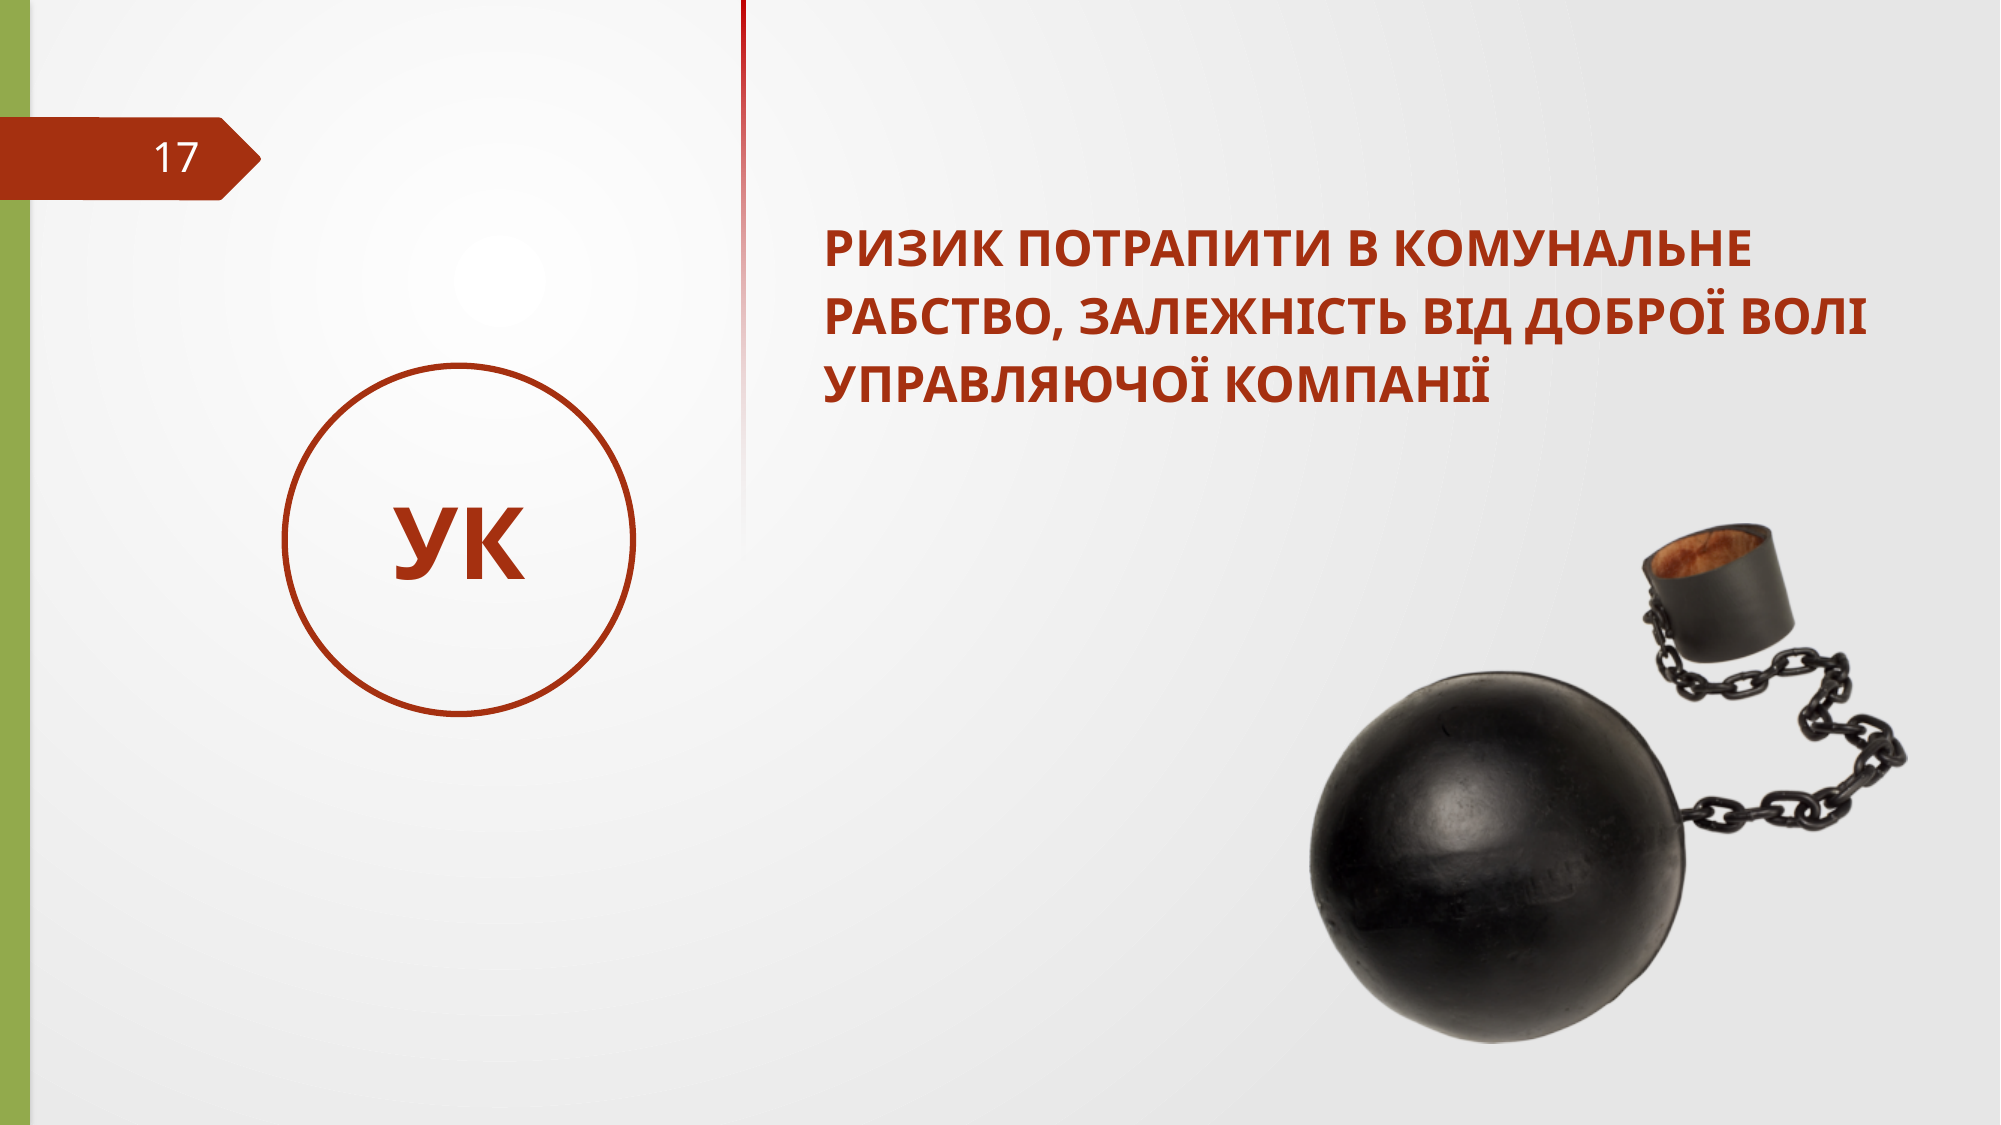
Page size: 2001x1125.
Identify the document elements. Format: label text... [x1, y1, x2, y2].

text_box [297, 364, 621, 471]
picture [1309, 523, 1908, 1044]
slide_number 17 [87, 129, 216, 190]
text_box УК [284, 471, 633, 607]
text_box [296, 607, 621, 716]
list РИЗИК ПОТРАПИТИ В КОМУНАЛЬНЕ РАБСТВО, ЗАЛЕЖНІСТЬ ВІД ДОБРОЇ ВОЛІ УПРАВЛЯЮЧОЇ КОМПАНІЇ [809, 200, 1908, 437]
text_box [740, 0, 747, 1125]
